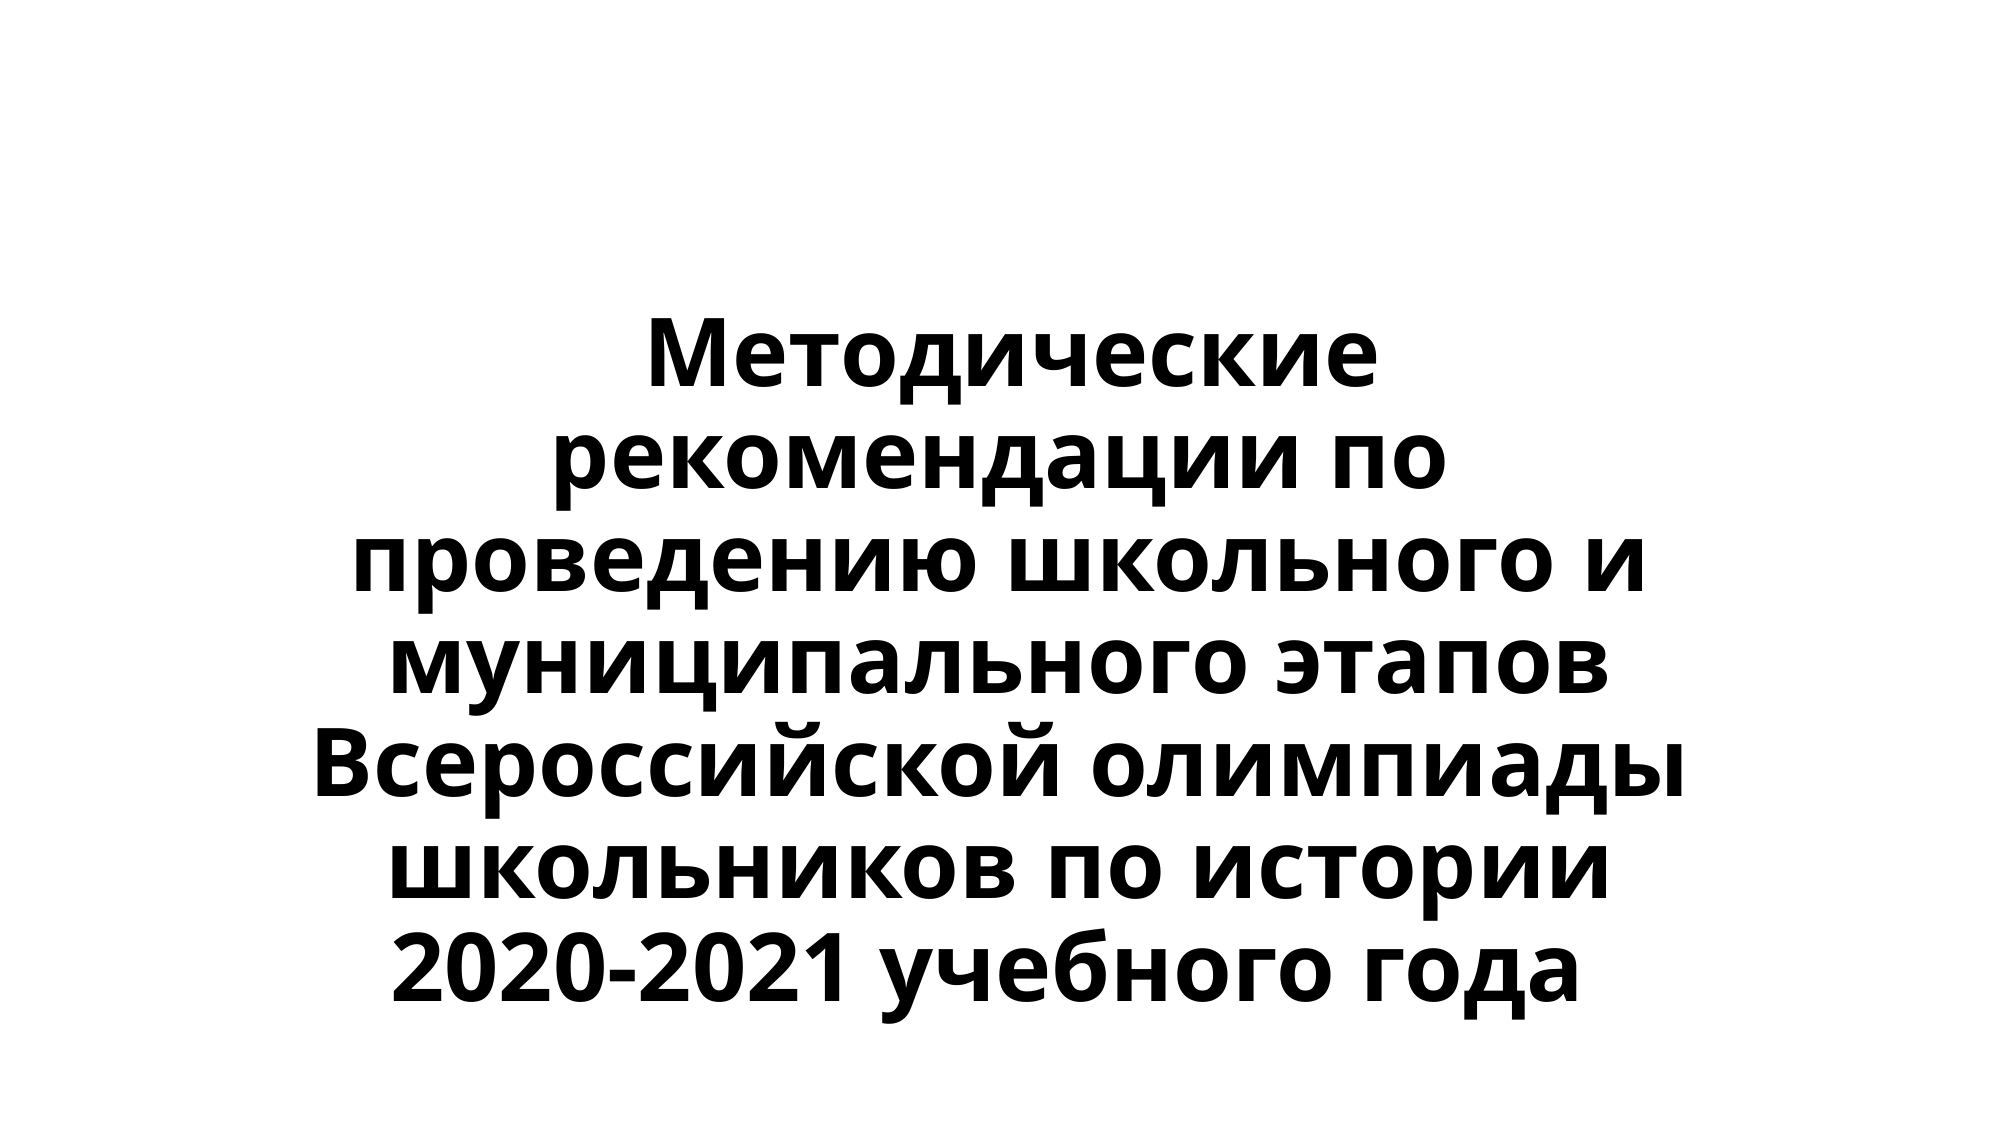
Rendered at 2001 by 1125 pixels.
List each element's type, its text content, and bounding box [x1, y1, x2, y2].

title Методические рекомендации по проведению школьного и муниципального этапов Всероссийской олимпиады школьников по истории 2020-2021 учебного года [249, 184, 1750, 1030]
